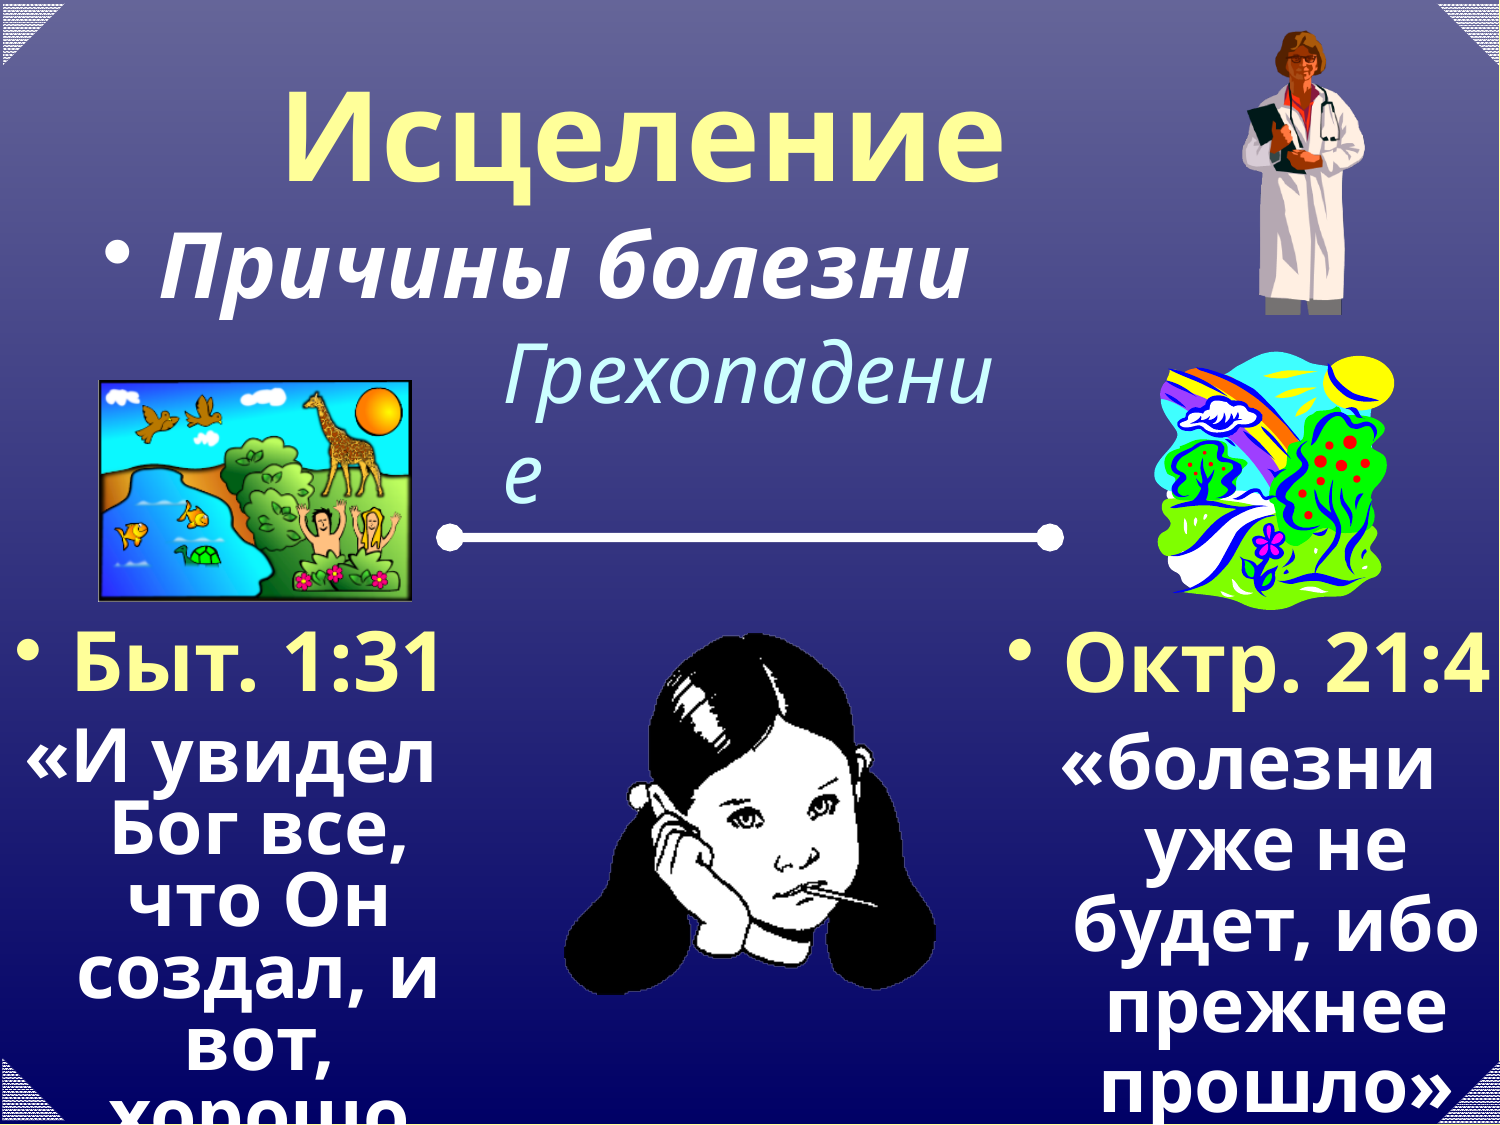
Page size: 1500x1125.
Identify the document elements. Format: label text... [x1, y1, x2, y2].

text_box Октр. 21:4 «болезни уже не будет, ибо прежнее прошло» [986, 602, 1500, 740]
picture [98, 380, 412, 602]
list Быт. 1:31 «И увидел Бог все, что Он создал, и вот, хорошо весьма» [0, 612, 500, 750]
text_box [443, 531, 1057, 544]
text_box [0, 0, 1500, 1125]
text_box [2, 2, 66, 66]
text_box Причины болезни [87, 199, 1413, 350]
picture [1210, 30, 1392, 315]
text_box [2, 1058, 65, 1121]
title Исцеление [5, 37, 1210, 225]
picture [1149, 349, 1395, 613]
text_box [1436, 2, 1499, 66]
picture [564, 633, 936, 995]
text_box [1437, 1061, 1500, 1124]
text_box Грехопадение [487, 312, 1050, 528]
